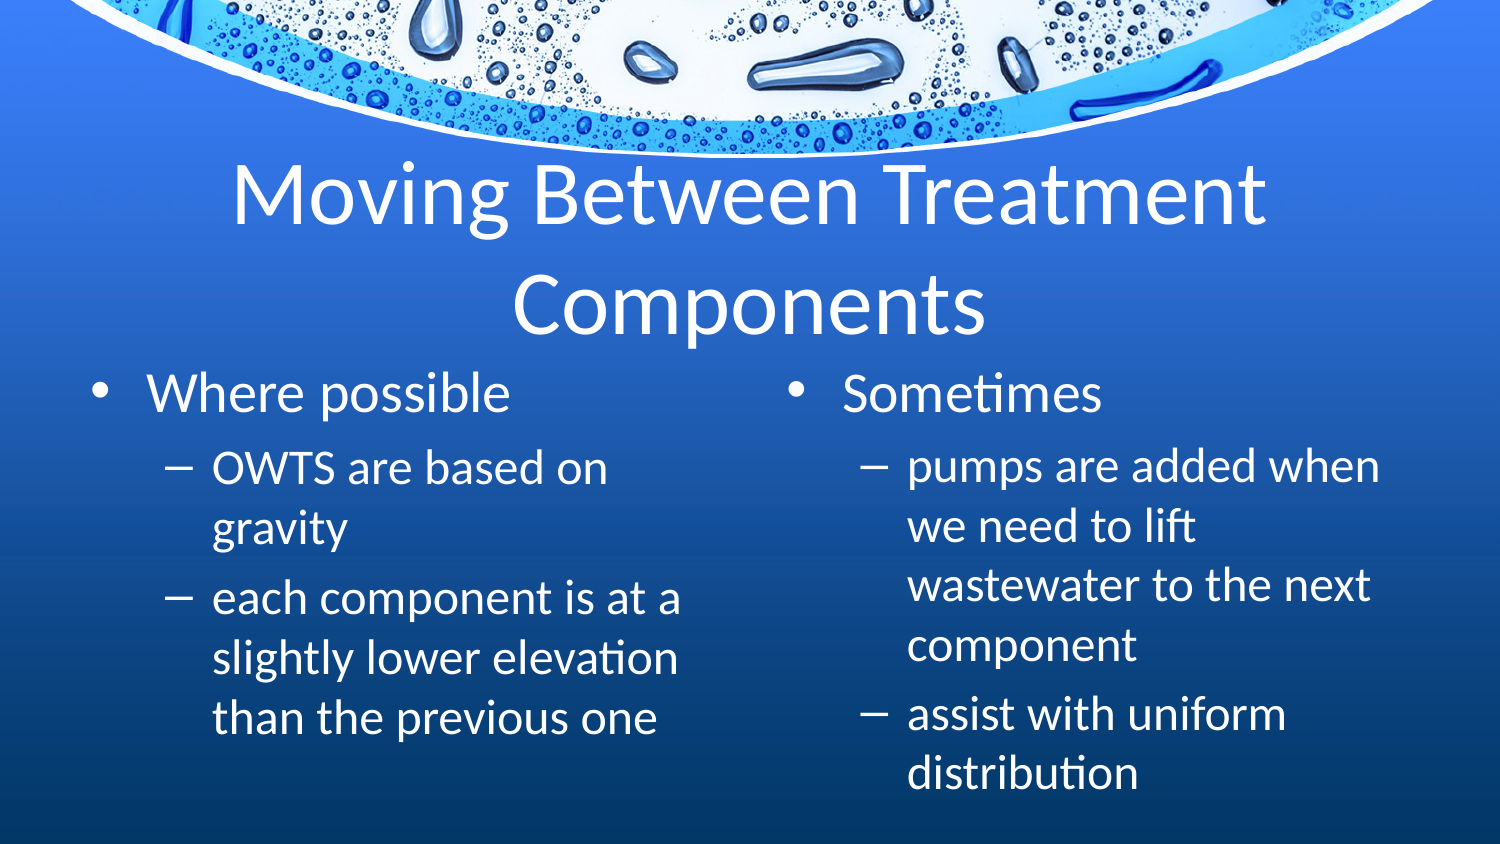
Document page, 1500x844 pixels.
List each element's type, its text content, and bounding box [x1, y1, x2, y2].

list Where possible OWTS are based on gravity each component is at a slightly lower elevation than the previous one [75, 346, 738, 810]
picture [0, 0, 1500, 844]
title Moving Between Treatment Components [75, 123, 1425, 362]
list Sometimes pumps are added when we need to lift wastewater to the next component assist with uniform distribution [771, 346, 1434, 810]
